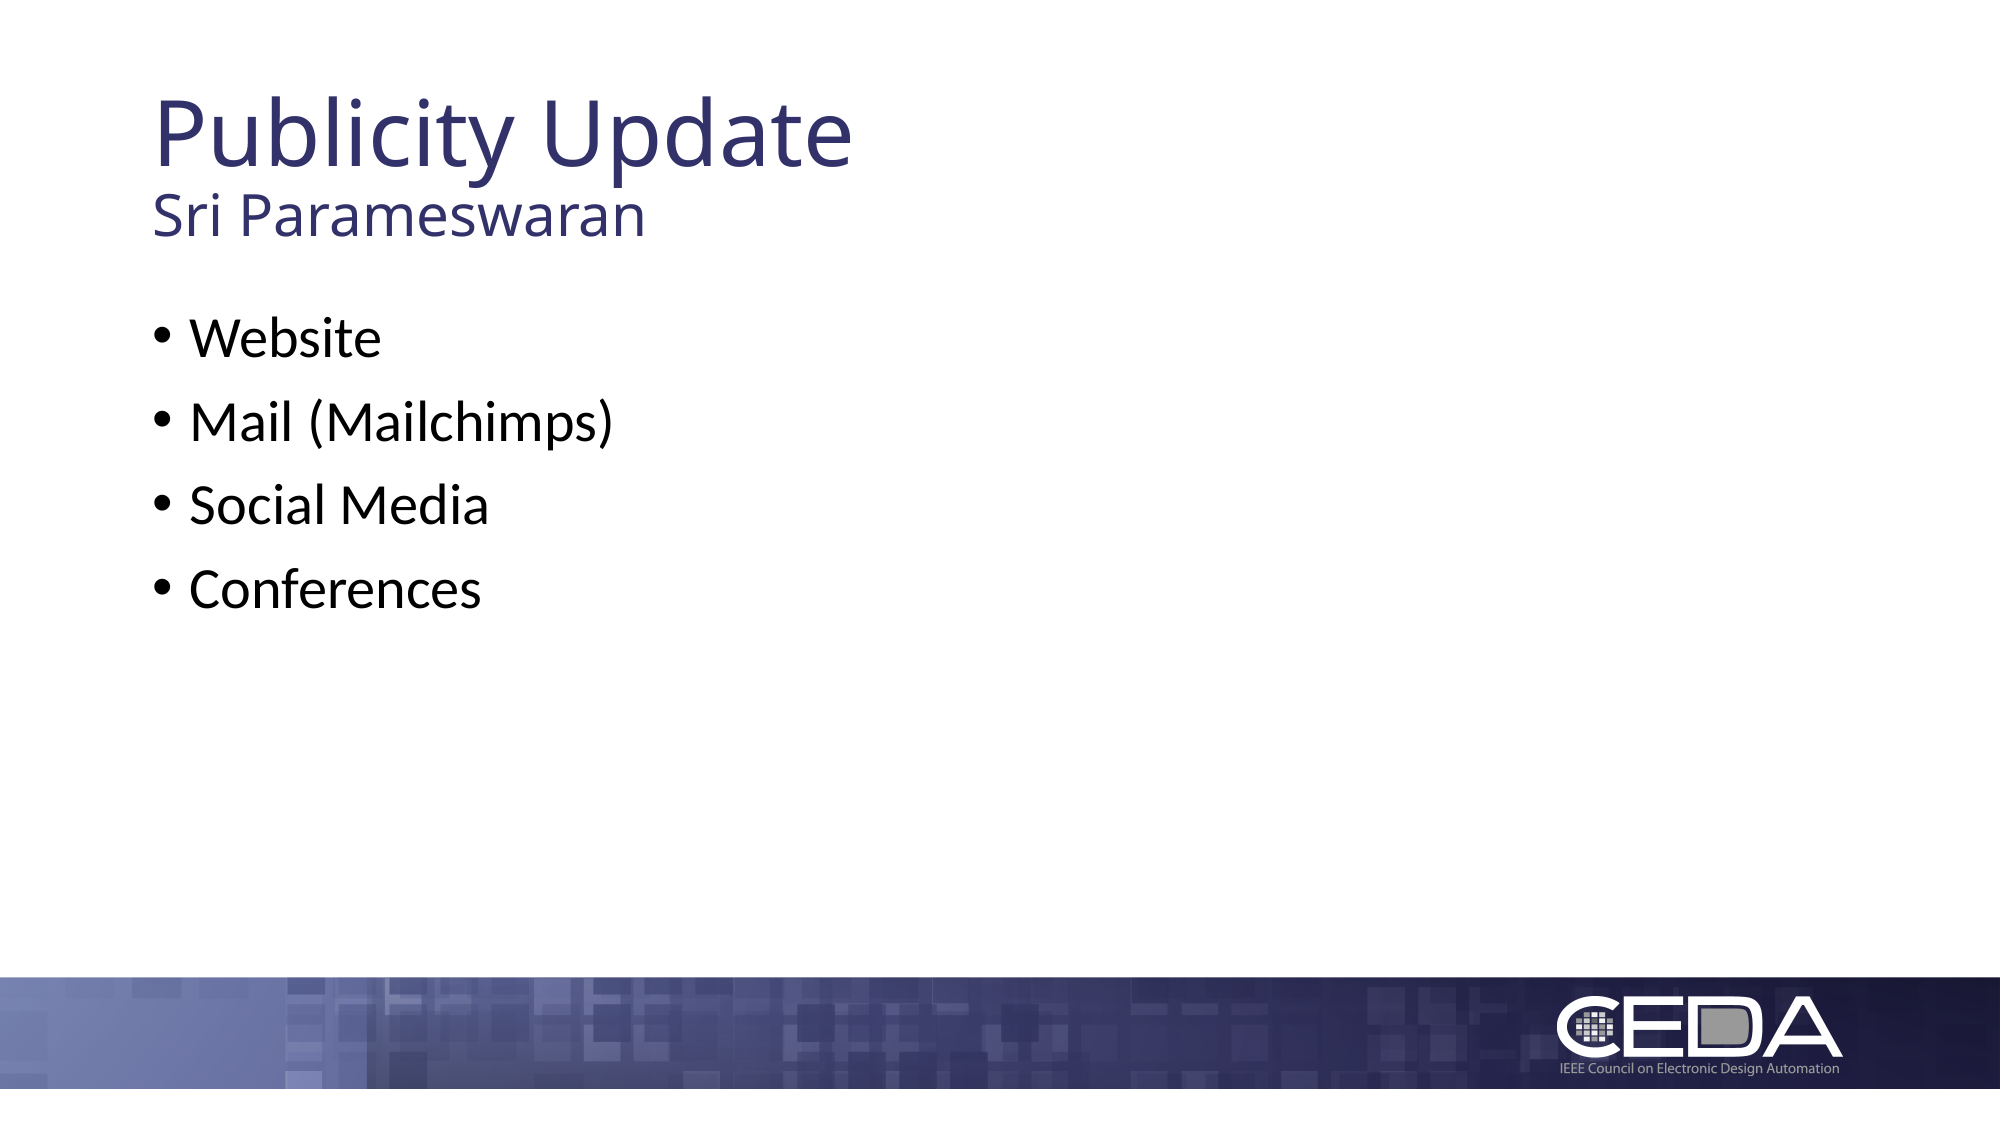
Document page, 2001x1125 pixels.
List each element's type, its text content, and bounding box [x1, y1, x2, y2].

picture [0, 0, 2000, 1125]
list Website Mail (Mailchimps) Social Media Conferences [137, 299, 1863, 966]
title Publicity Update Sri Parameswaran [137, 59, 1863, 278]
